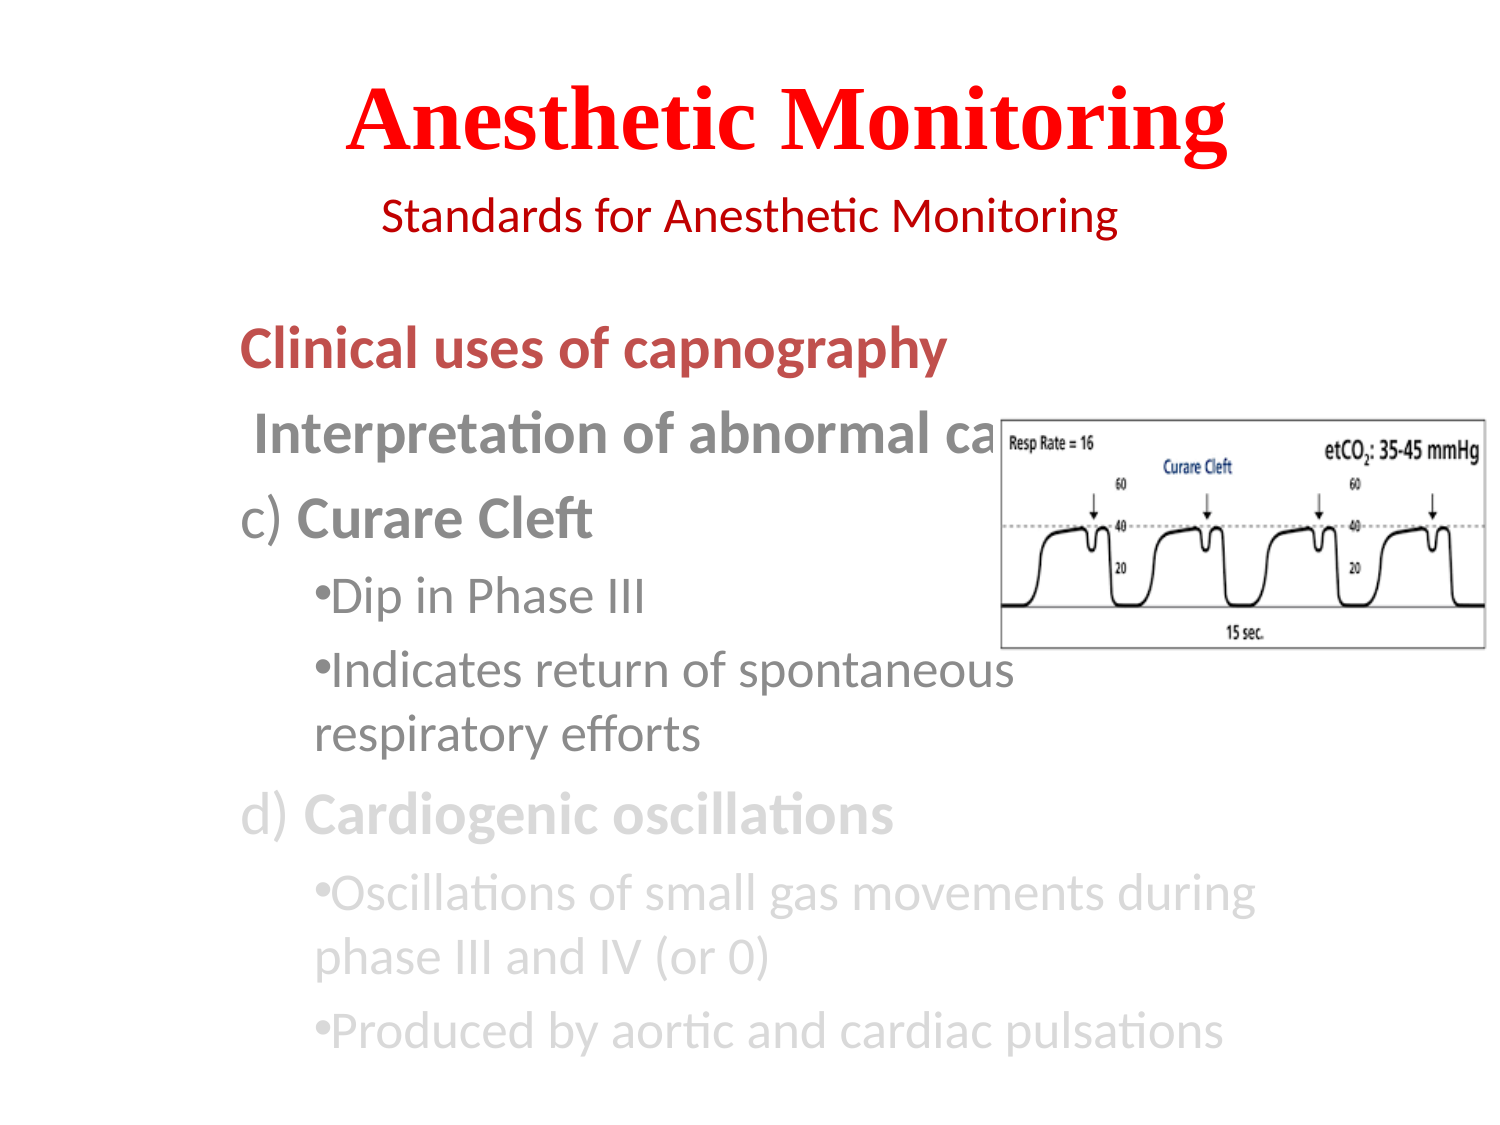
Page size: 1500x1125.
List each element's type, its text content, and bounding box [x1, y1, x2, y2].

picture [993, 412, 1493, 660]
text_box Standards for Anesthetic Monitoring [224, 174, 1275, 250]
title Anesthetic Monitoring [150, 24, 1425, 200]
subtitle Clinical uses of capnography Interpretation of abnormal capnograms c) Curare Cleft Dip in Phase III Indicates return of spontaneous respiratory efforts d) Cardiogenic oscillations Oscillations of small gas movements during phase III and IV (or 0) Produced by aortic and cardiac pulsations [225, 299, 1275, 1075]
